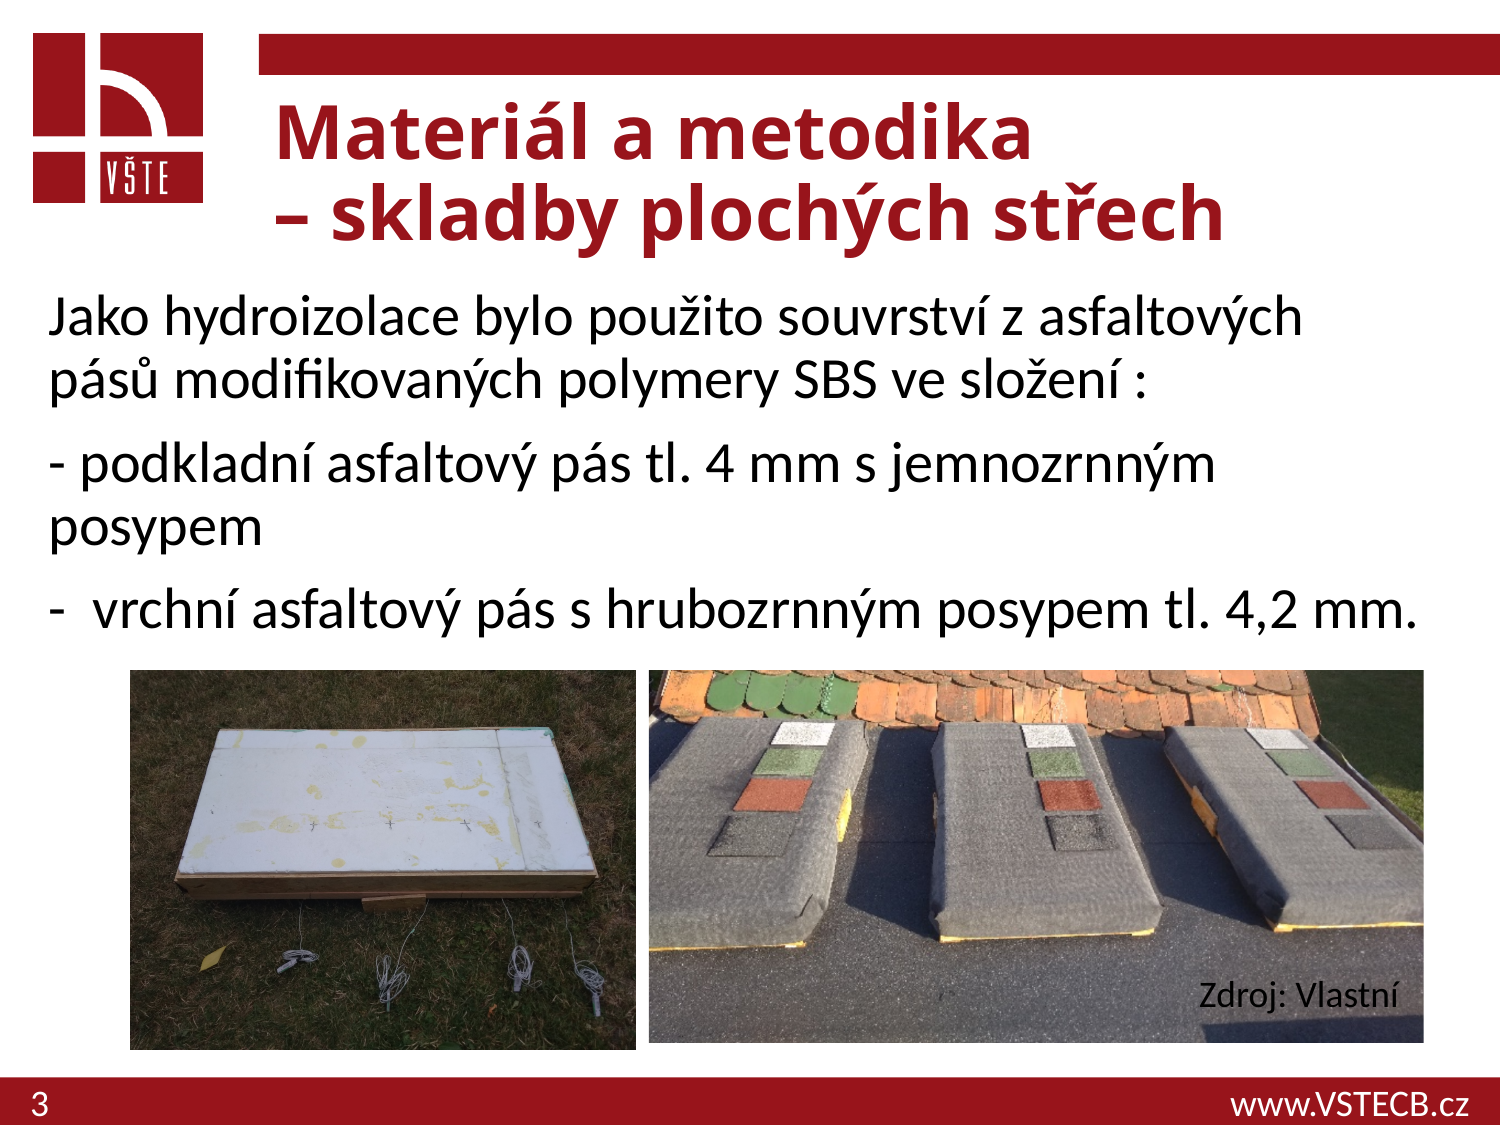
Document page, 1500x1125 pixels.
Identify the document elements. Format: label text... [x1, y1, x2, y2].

picture [130, 670, 636, 1050]
text_box 3 www.VSTECB.cz [0, 1076, 850, 1125]
text_box [258, 33, 1500, 76]
picture [648, 469, 1424, 1125]
title Materiál a metodika – skladby plochých střech [258, 76, 1437, 277]
text_box 3 www.VSTECB.cz [1223, 1076, 1500, 1125]
picture [33, 33, 203, 203]
list Jako hydroizolace bylo použito souvrství z asfaltových pásů modifikovaných polymery SBS ve složení : - podkladní asfaltový pás tl. 4 mm s jemnozrnným posypem - vrchní asfaltový pás s hrubozrnným posypem tl. 4,2 mm. [33, 277, 1437, 731]
text_box Zdroj: Vlastní [1223, 962, 1423, 1023]
